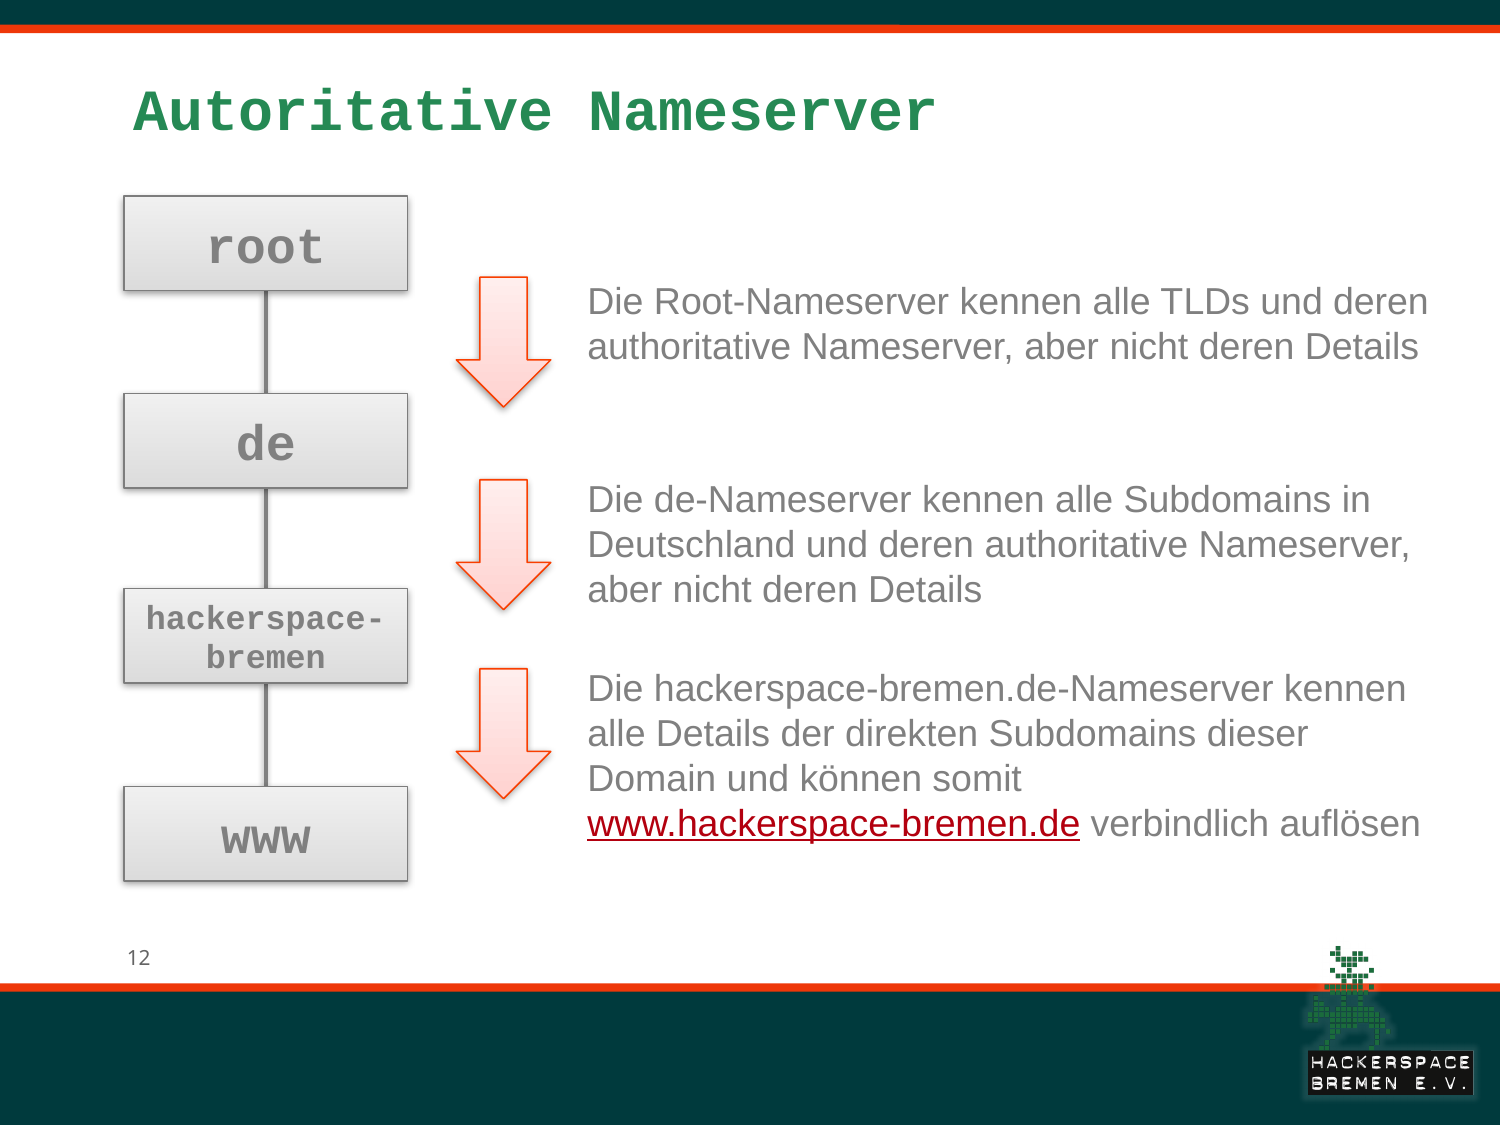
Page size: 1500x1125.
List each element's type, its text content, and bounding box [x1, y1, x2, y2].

text_box Die de-Nameserver kennen alle Subdomains in Deutschland und deren authoritative Nameserver, aber nicht deren Details [572, 467, 1447, 618]
title Autoritative Nameserver [118, 64, 1394, 214]
picture [1305, 944, 1476, 1098]
text_box [455, 667, 552, 800]
text_box [455, 478, 552, 611]
text_box www [123, 786, 408, 882]
text_box [455, 276, 552, 408]
text_box hackerspace- bremen [123, 588, 408, 684]
text_box Die Root-Nameserver kennen alle TLDs und deren authoritative Nameserver, aber nicht deren Details [572, 269, 1447, 374]
text_box root [123, 195, 408, 291]
text_box Die hackerspace-bremen.de-Nameserver kennen alle Details der direkten Subdomains dieser Domain und können somit www.hackerspace-bremen.de verbindlich auflösen [572, 656, 1447, 852]
text_box de [123, 393, 408, 489]
